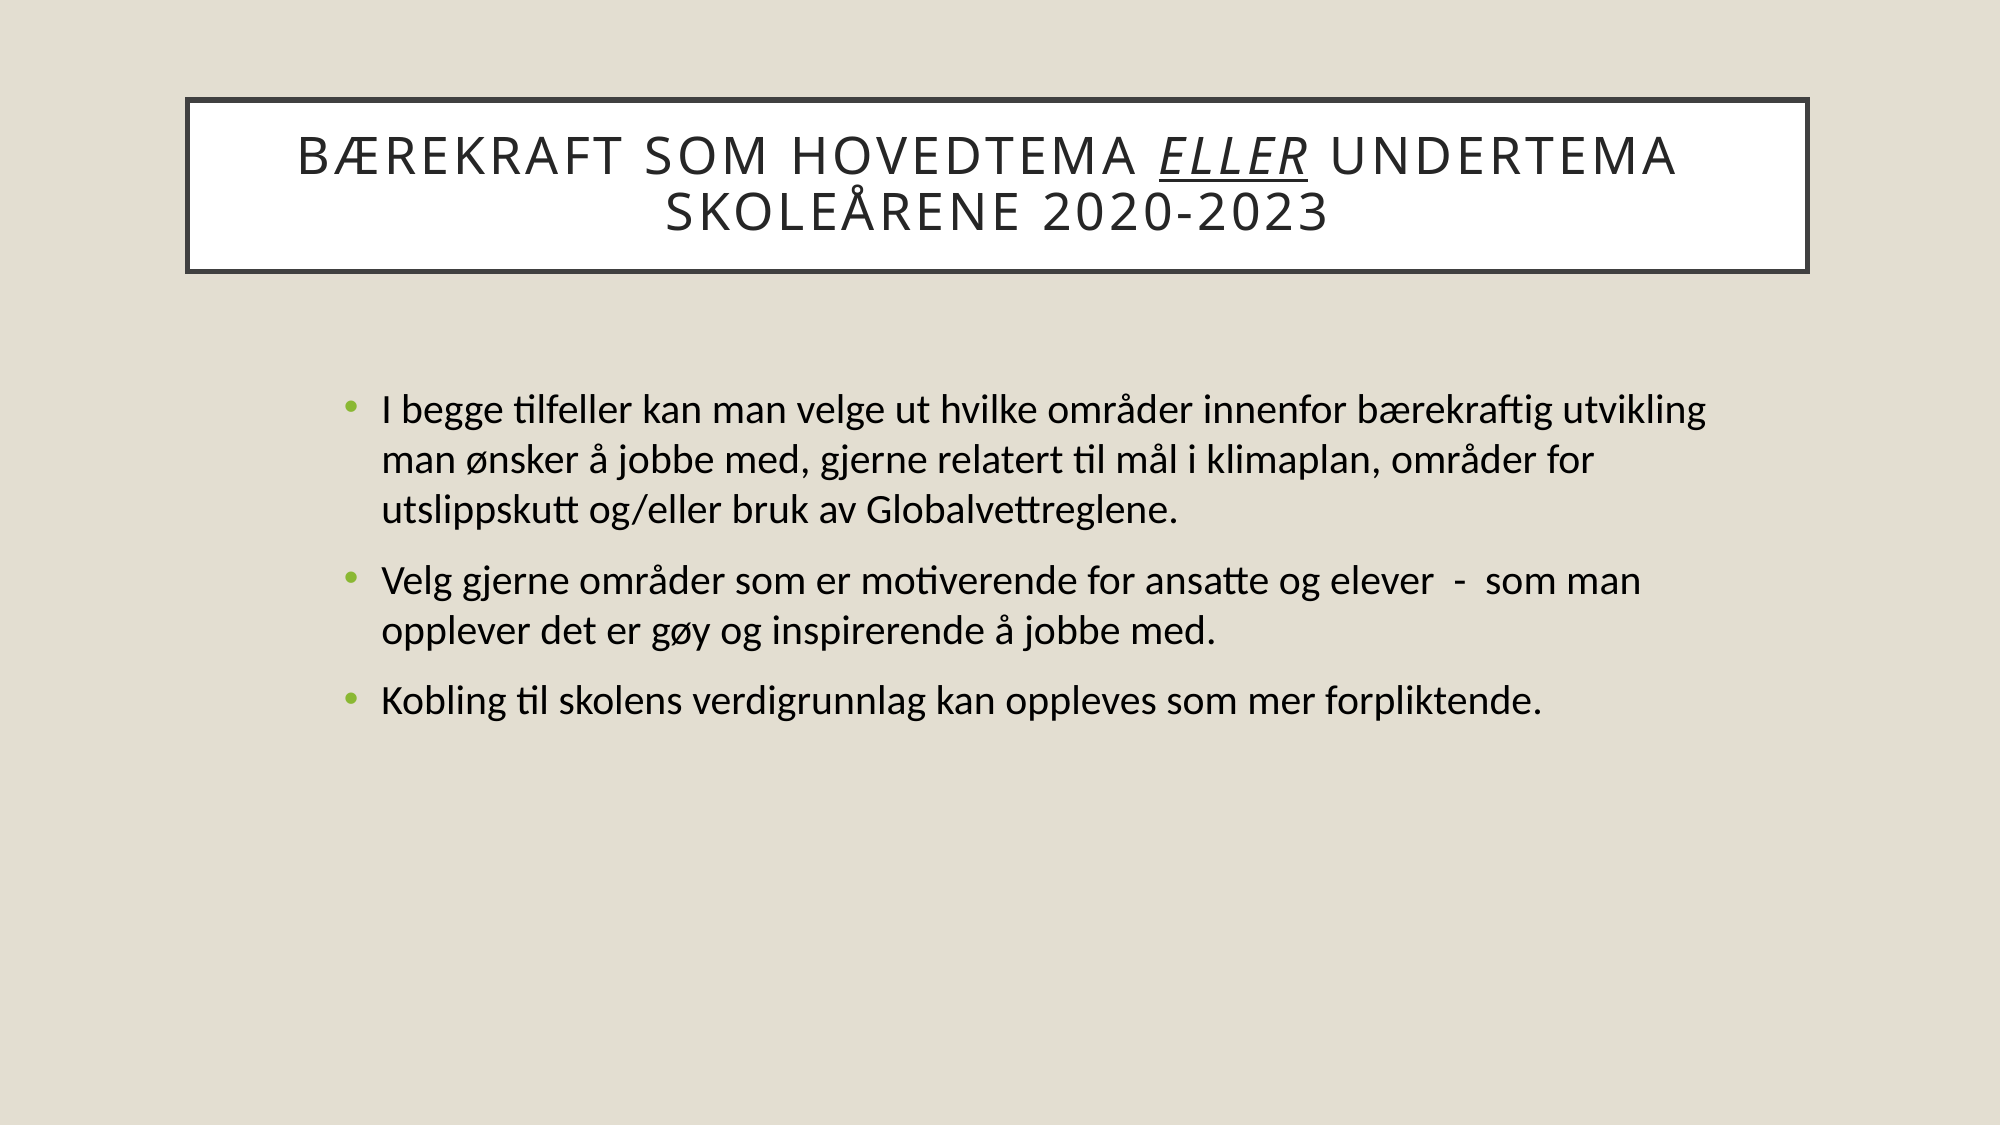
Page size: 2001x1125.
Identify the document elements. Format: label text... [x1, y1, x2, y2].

title Bærekraft som hovedtema Eller undertema skoleårene 2020-2023 [185, 97, 1810, 274]
list I begge tilfeller kan man velge ut hvilke områder innenfor bærekraftig utvikling man ønsker å jobbe med, gjerne relatert til mål i klimaplan, områder for utslippskutt og/eller bruk av Globalvettreglene. Velg gjerne områder som er motiverende for ansatte og elever - som man opplever det er gøy og inspirerende å jobbe med. Kobling til skolens verdigrunnlag kan oppleves som mer forpliktende. [328, 374, 1741, 883]
